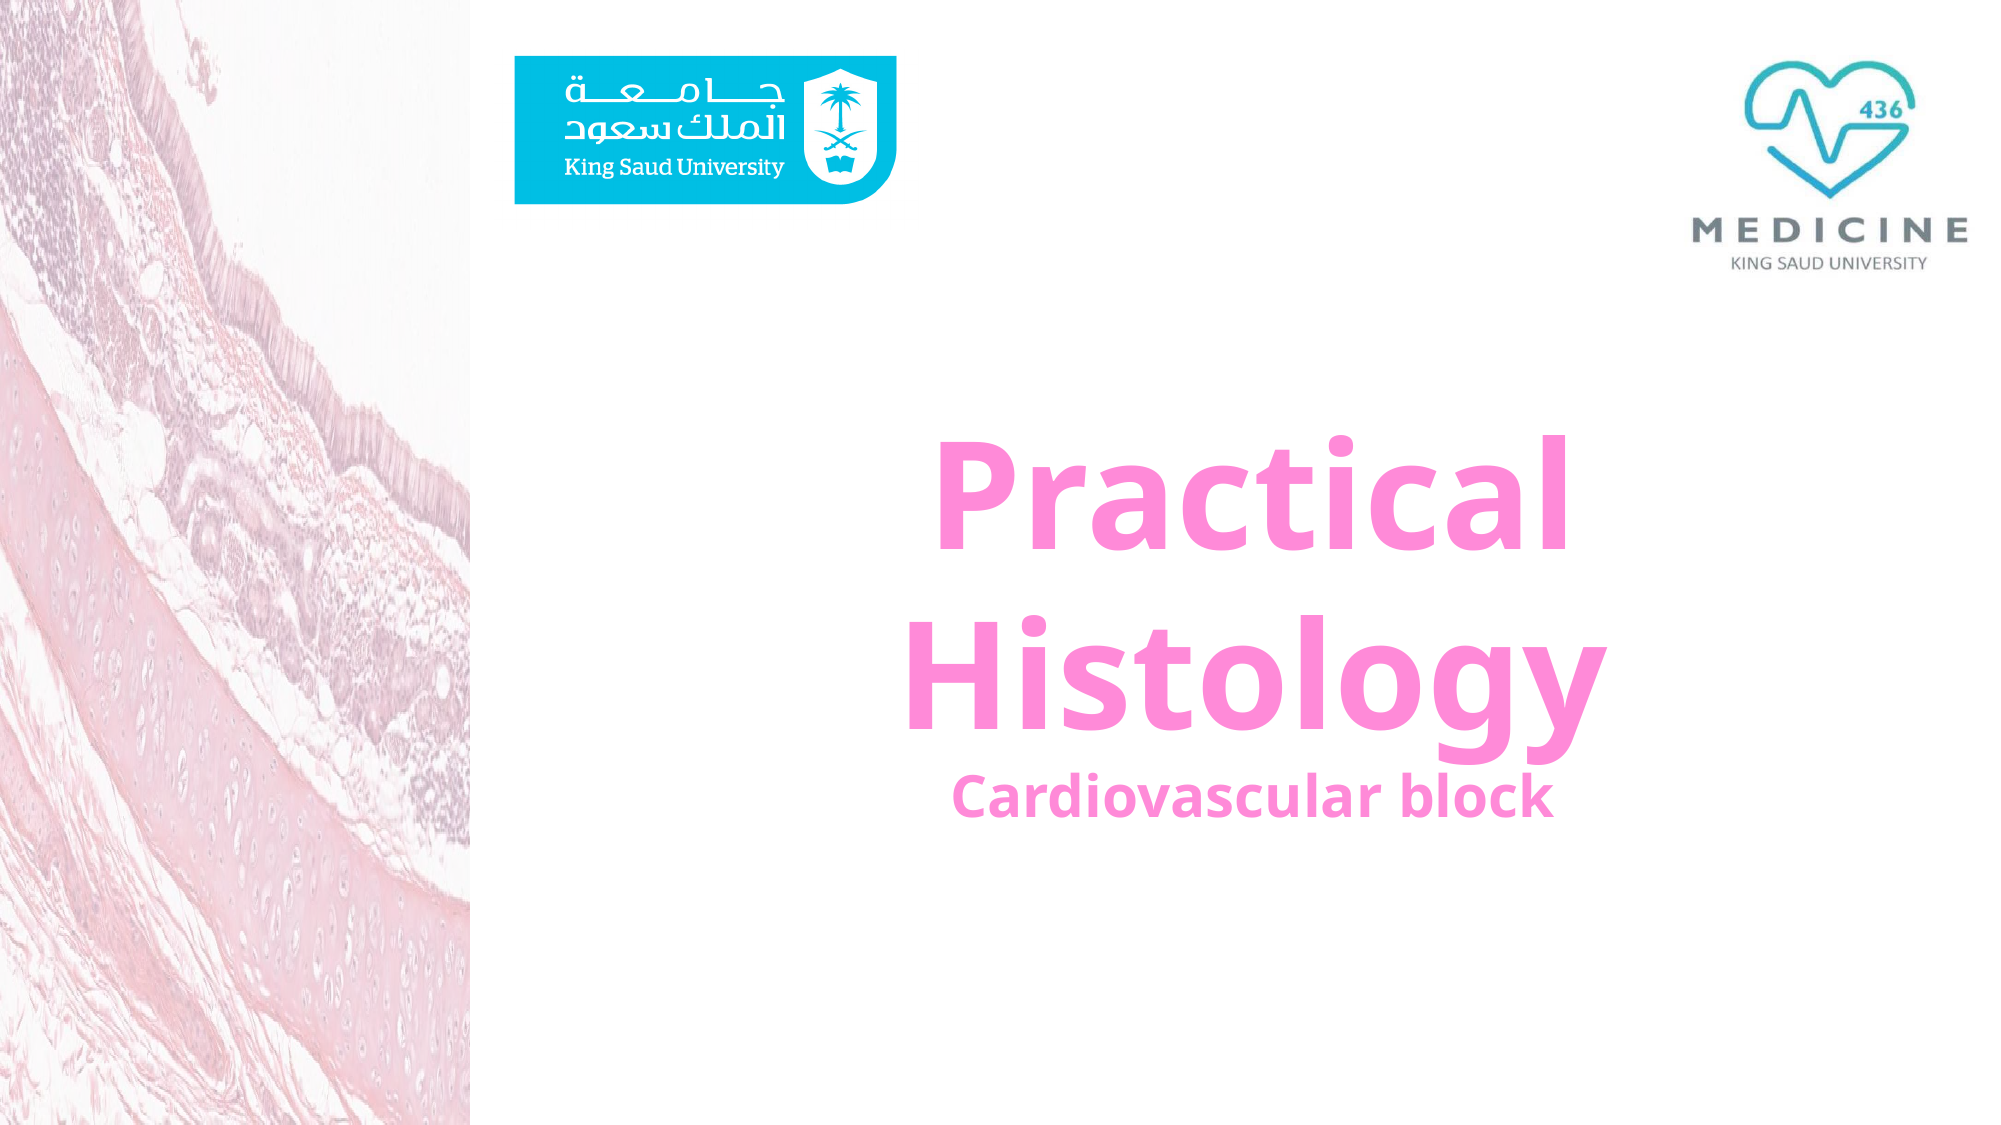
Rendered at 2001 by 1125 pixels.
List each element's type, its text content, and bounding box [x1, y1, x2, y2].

text_box Practical Histology Cardiovascular block [673, 391, 1832, 837]
picture [1662, 14, 2000, 326]
picture [494, 49, 919, 230]
picture [0, 0, 470, 1125]
